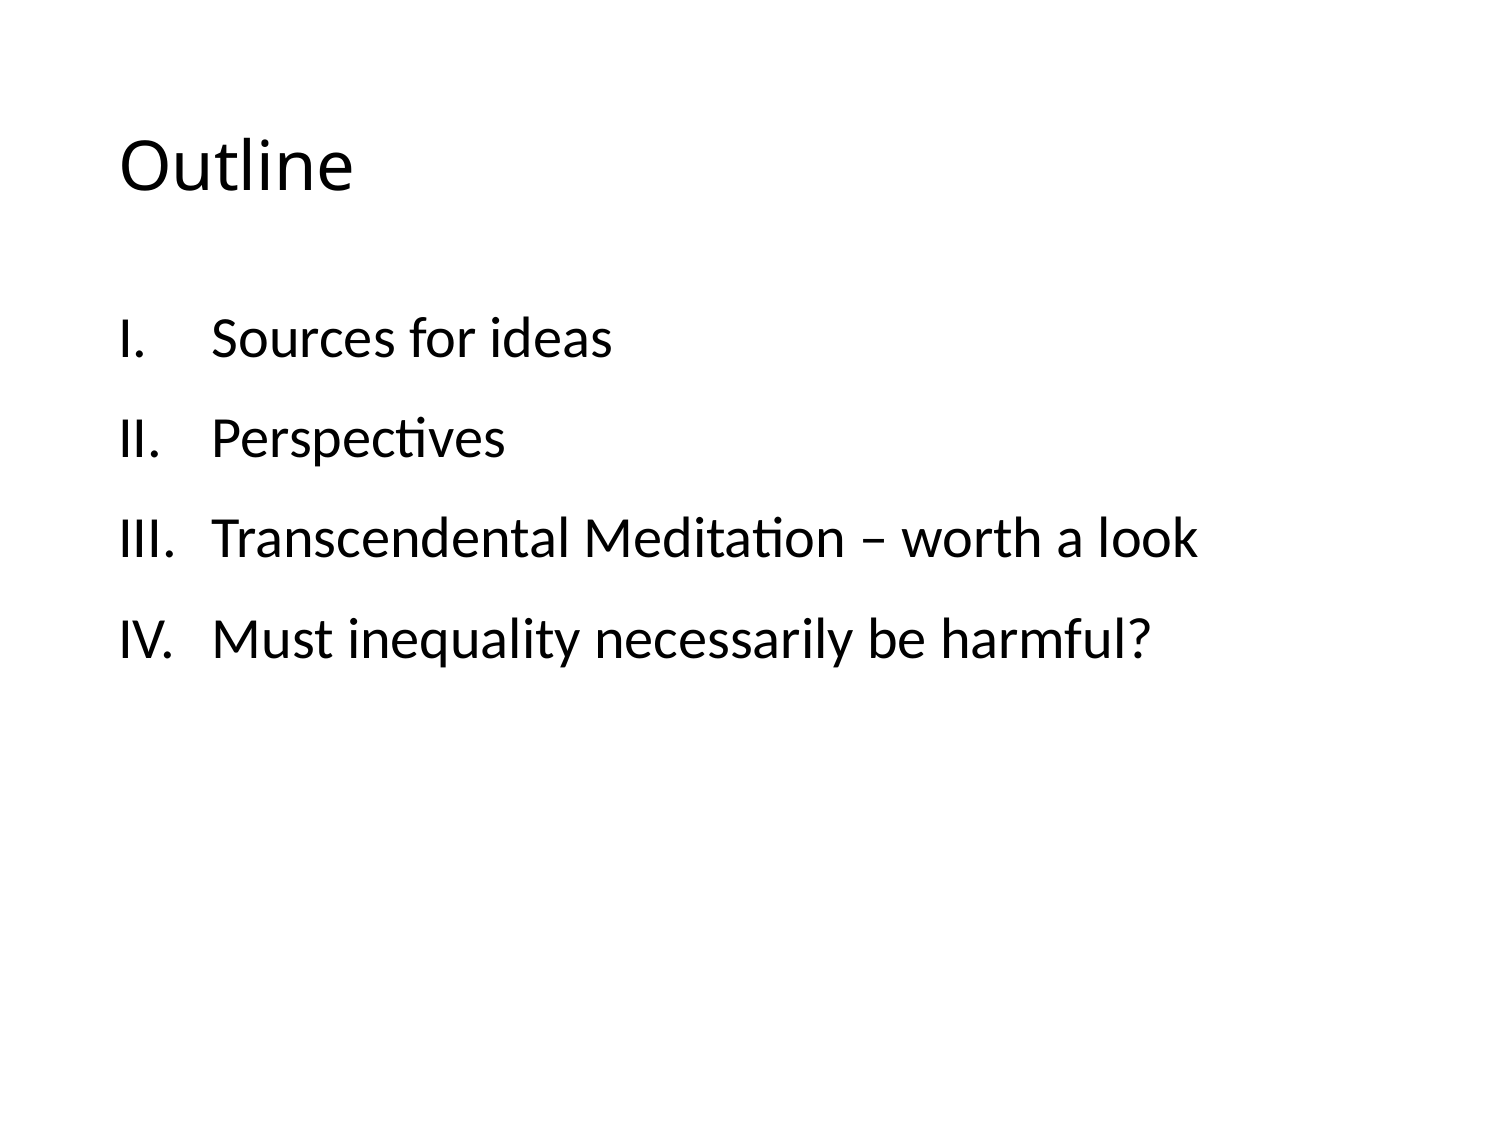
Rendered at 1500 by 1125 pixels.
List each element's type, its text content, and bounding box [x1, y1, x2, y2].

title Outline [103, 59, 1397, 278]
list Sources for ideas Perspectives Transcendental Meditation – worth a look Must inequality necessarily be harmful? [103, 299, 1397, 1014]
